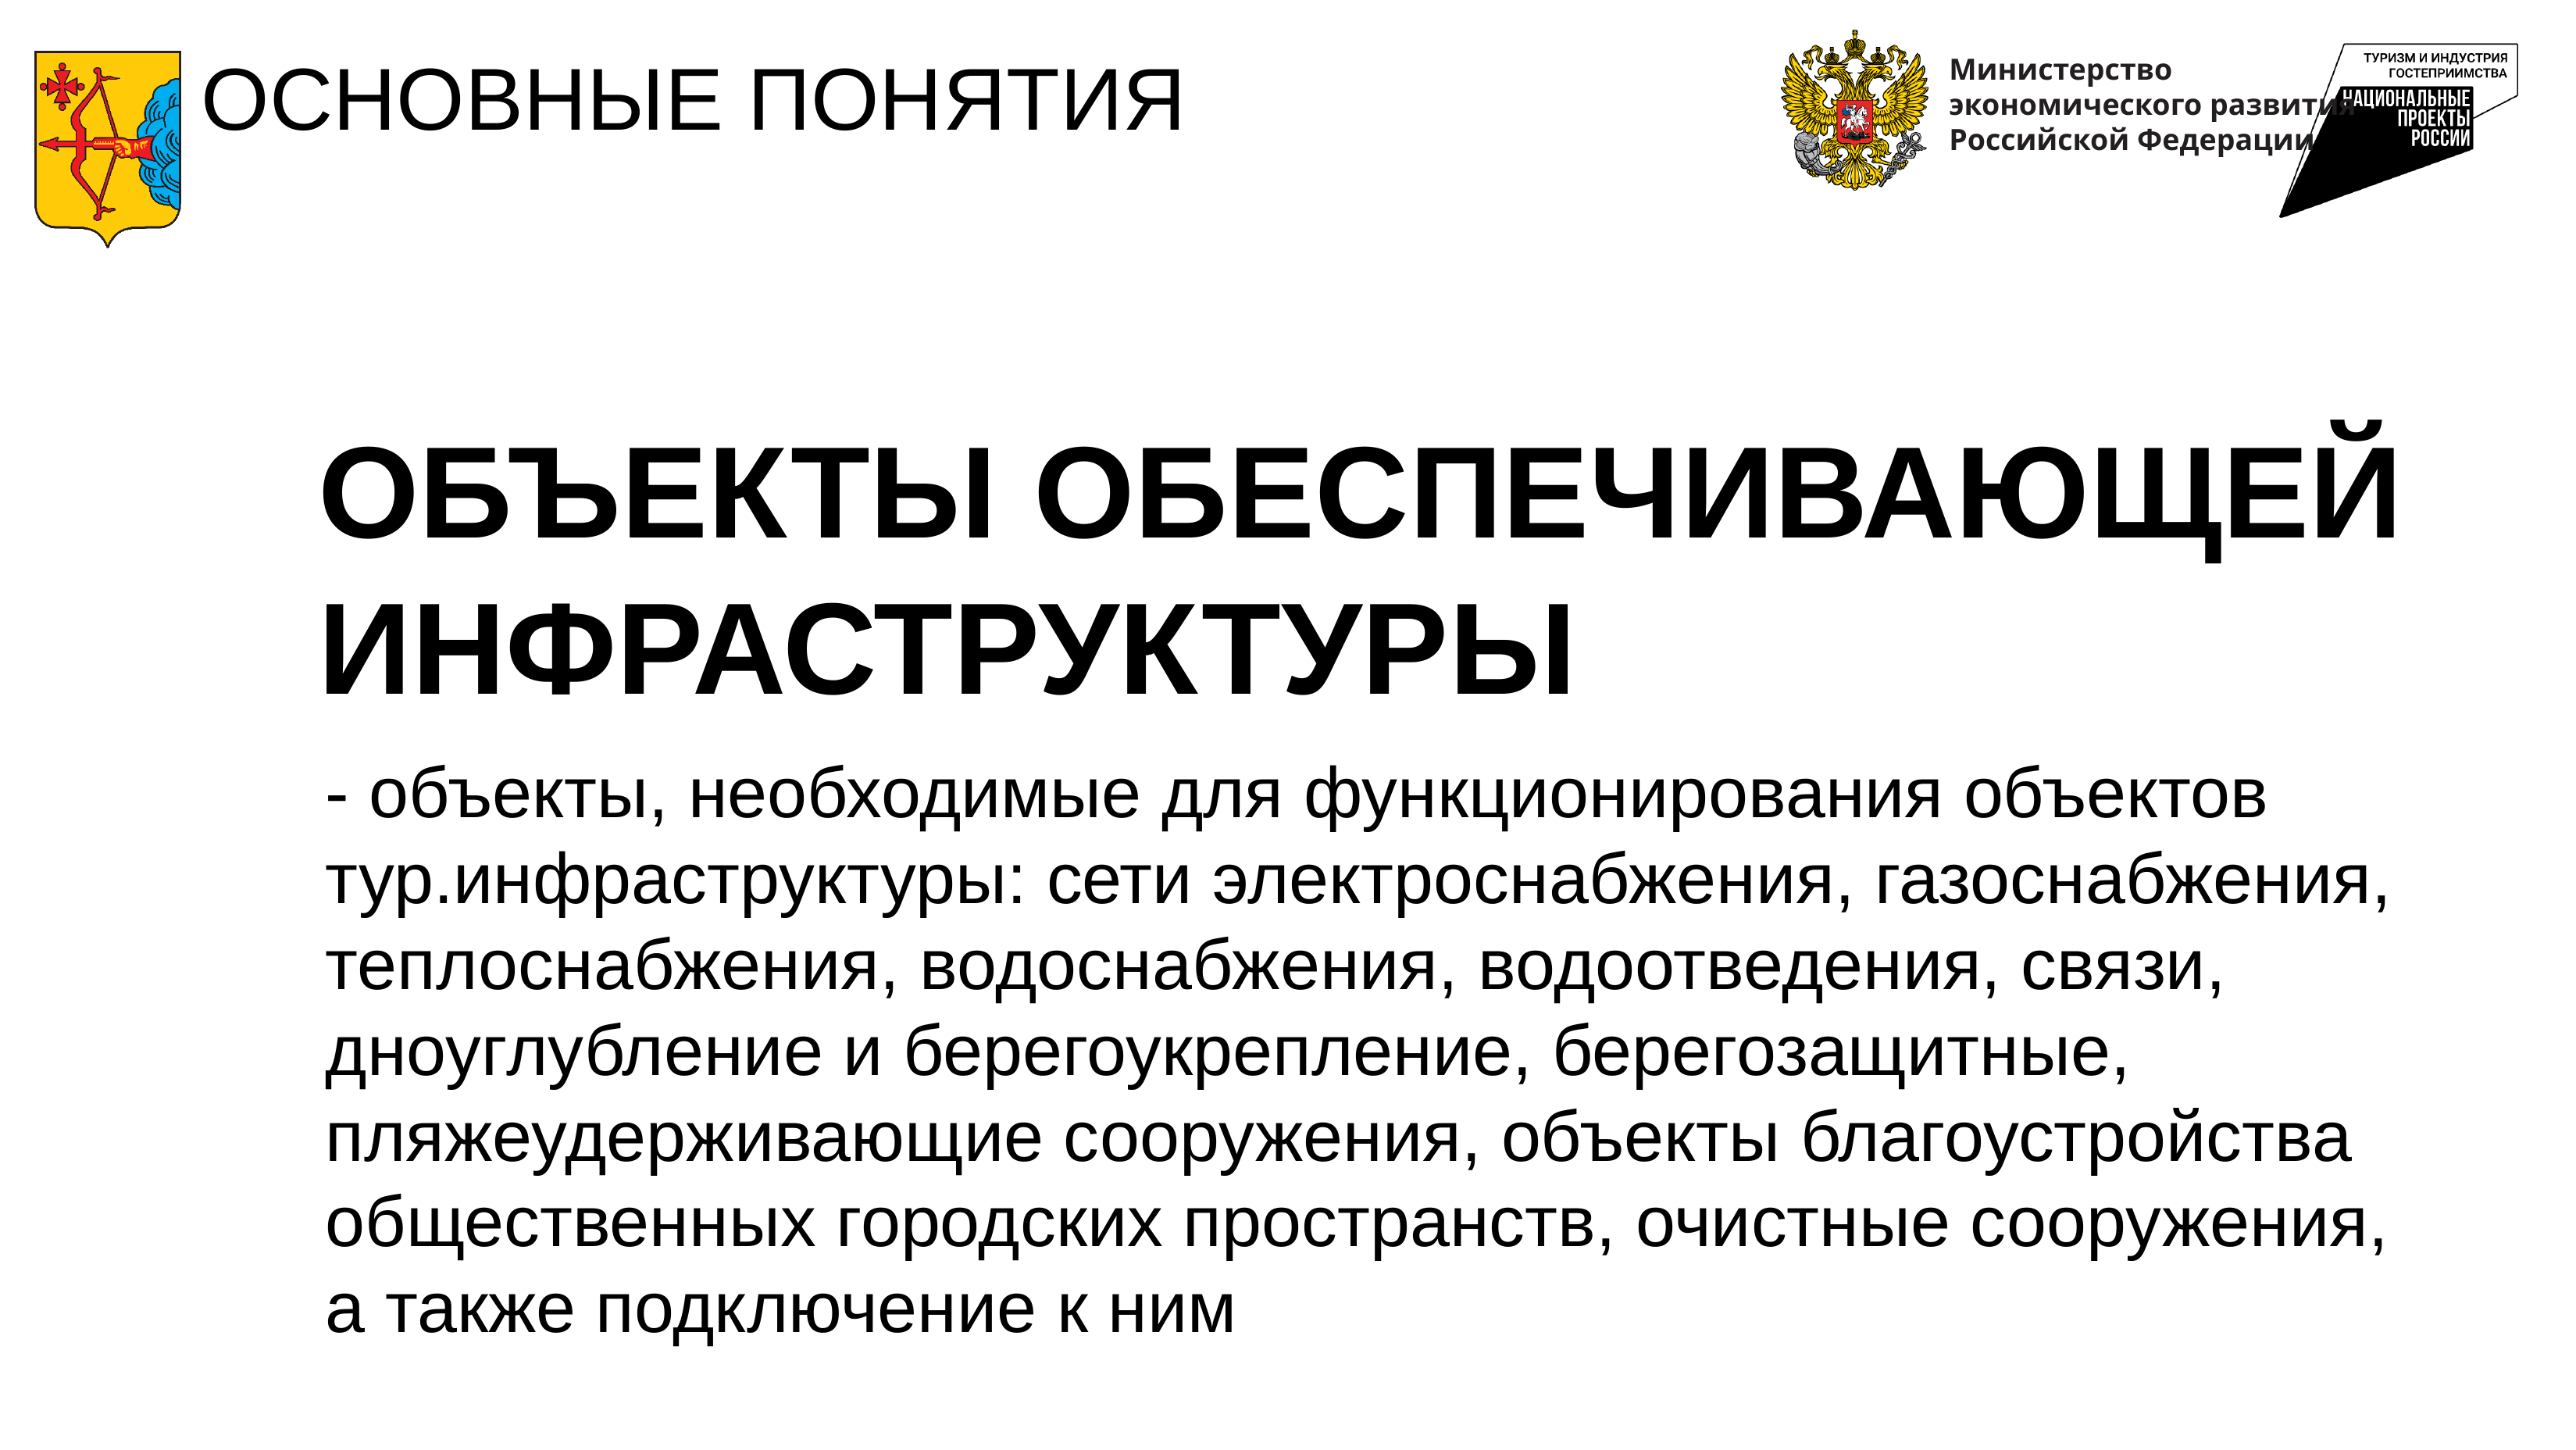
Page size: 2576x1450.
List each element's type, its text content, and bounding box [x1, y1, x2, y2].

text_box [1678, 50, 2519, 227]
text_box ОСНОВНЫЕ ПОНЯТИЯ [199, 40, 1259, 148]
text_box - объекты, необходимые для функционирования объектов тур.инфраструктуры: сети электроснабжения, газоснабжения, теплоснабжения, водоснабжения, водоотведения, связи, дноуглубление и берегоукрепление, берегозащитные, пляжеудерживающие сооружения, объекты благоустройства общественных городских пространств, очистные сооружения, а также подключение к ним [313, 740, 2450, 1353]
text_box ОБЪЕКТЫ ОБЕСПЕЧИВАЮЩЕЙ ИНФРАСТРУКТУРЫ [306, 402, 2548, 727]
picture [34, 51, 181, 248]
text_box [1781, 30, 2518, 218]
